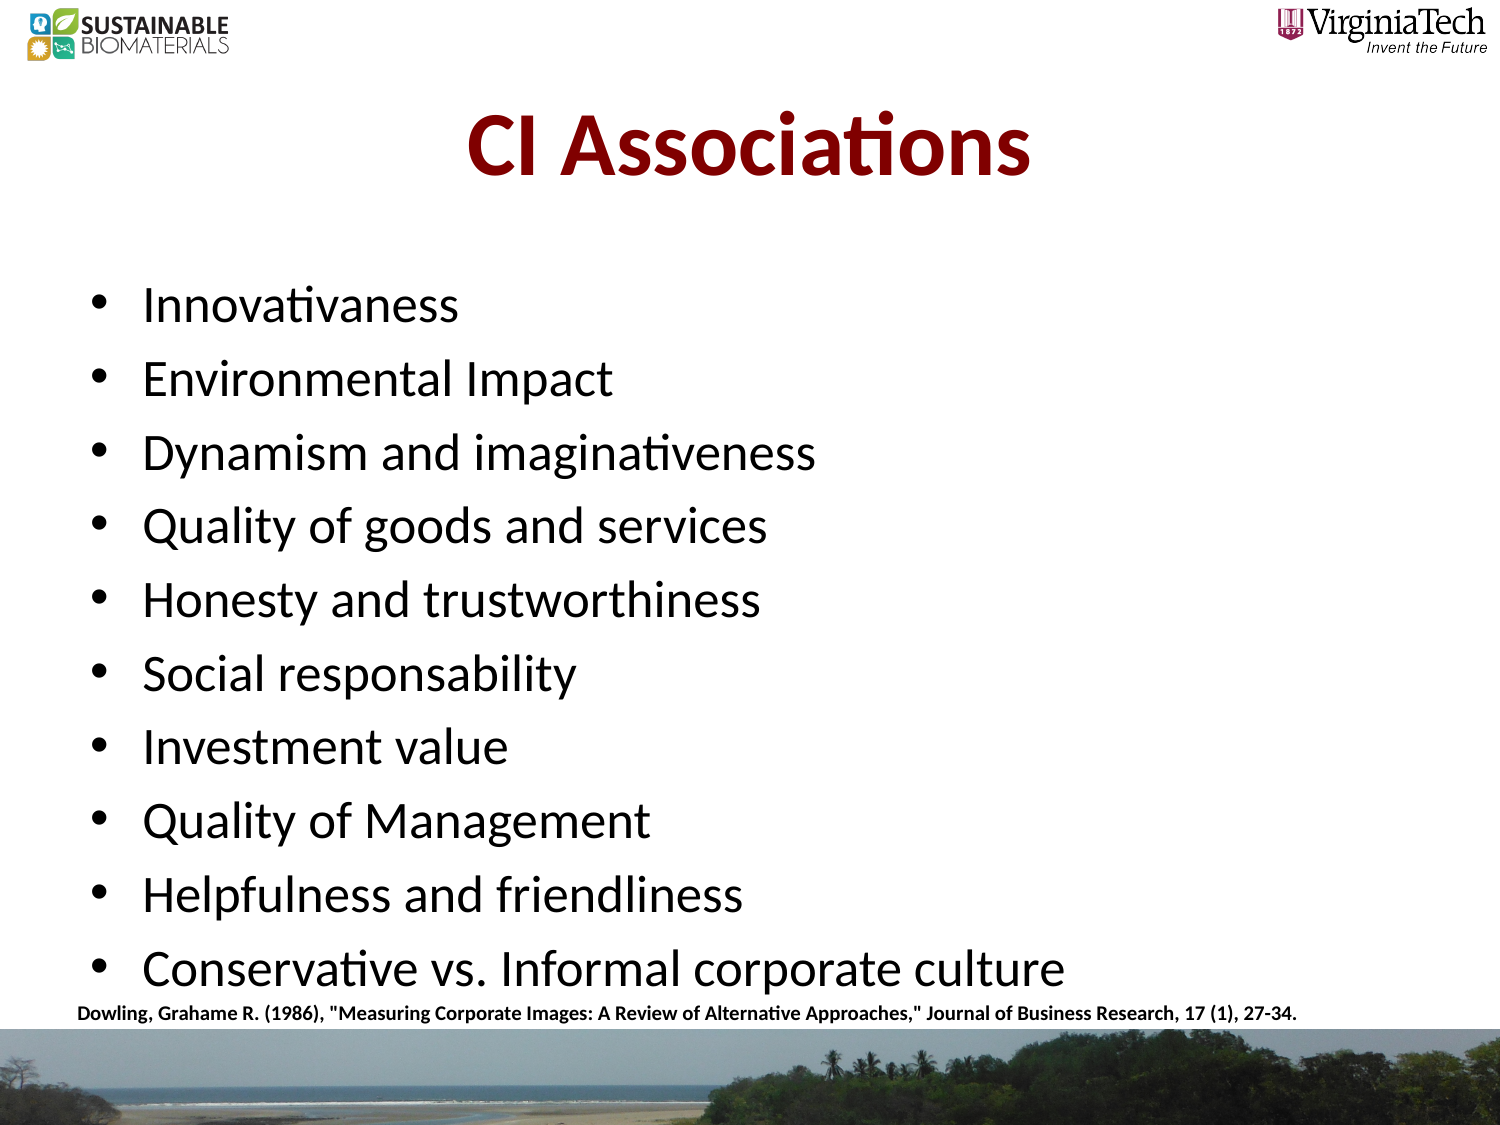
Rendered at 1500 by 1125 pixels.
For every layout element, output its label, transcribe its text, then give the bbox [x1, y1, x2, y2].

picture [0, 1029, 1500, 1125]
text_box Dowling, Grahame R. (1986), "Measuring Corporate Images: A Review of Alternative Approaches," Journal of Business Research, 17 (1), 27-34. [62, 992, 1348, 1032]
picture [1278, 7, 1487, 53]
title CI Associations [75, 45, 1425, 233]
list Innovativaness Environmental Impact Dynamism and imaginativeness Quality of goods and services Honesty and trustworthiness Social responsability Investment value Quality of Management Helpfulness and friendliness Conservative vs. Informal corporate culture [75, 262, 1425, 1005]
